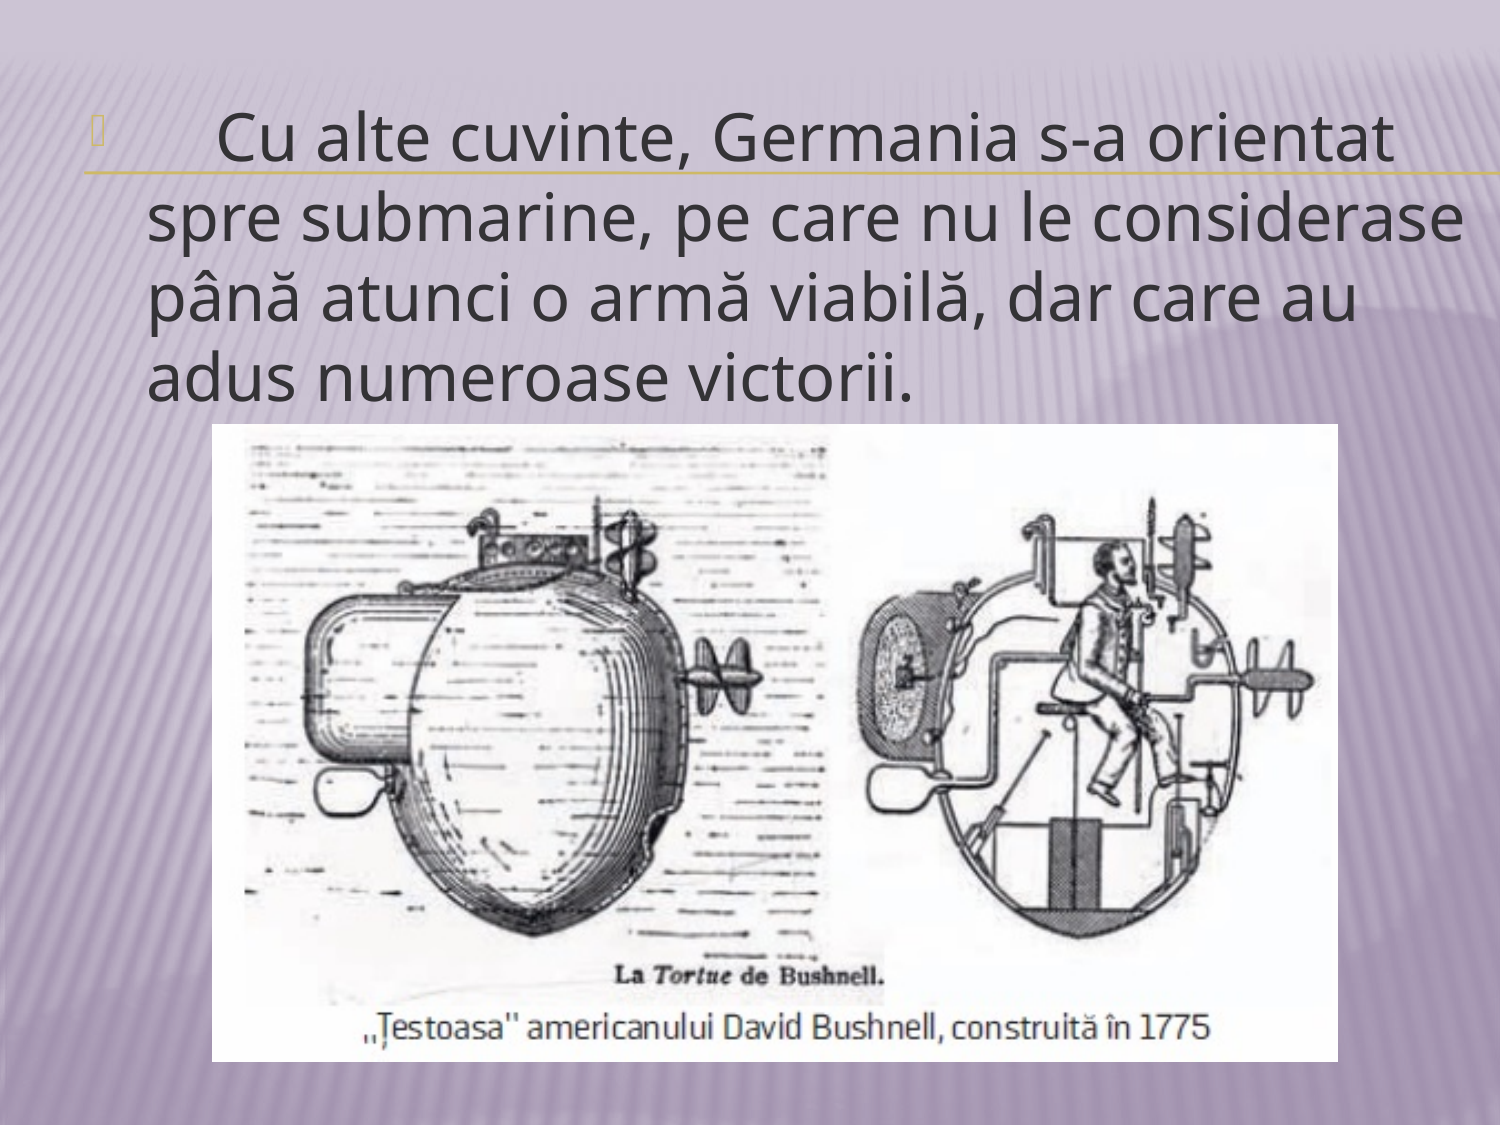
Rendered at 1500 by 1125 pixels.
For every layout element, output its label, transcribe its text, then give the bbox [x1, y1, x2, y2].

list Cu alte cuvinte, Germania s-a orientat spre submarine, pe care nu le considerase până atunci o armă viabilă, dar care au adus numeroase victorii. [75, 87, 1500, 830]
picture [212, 424, 1338, 1062]
